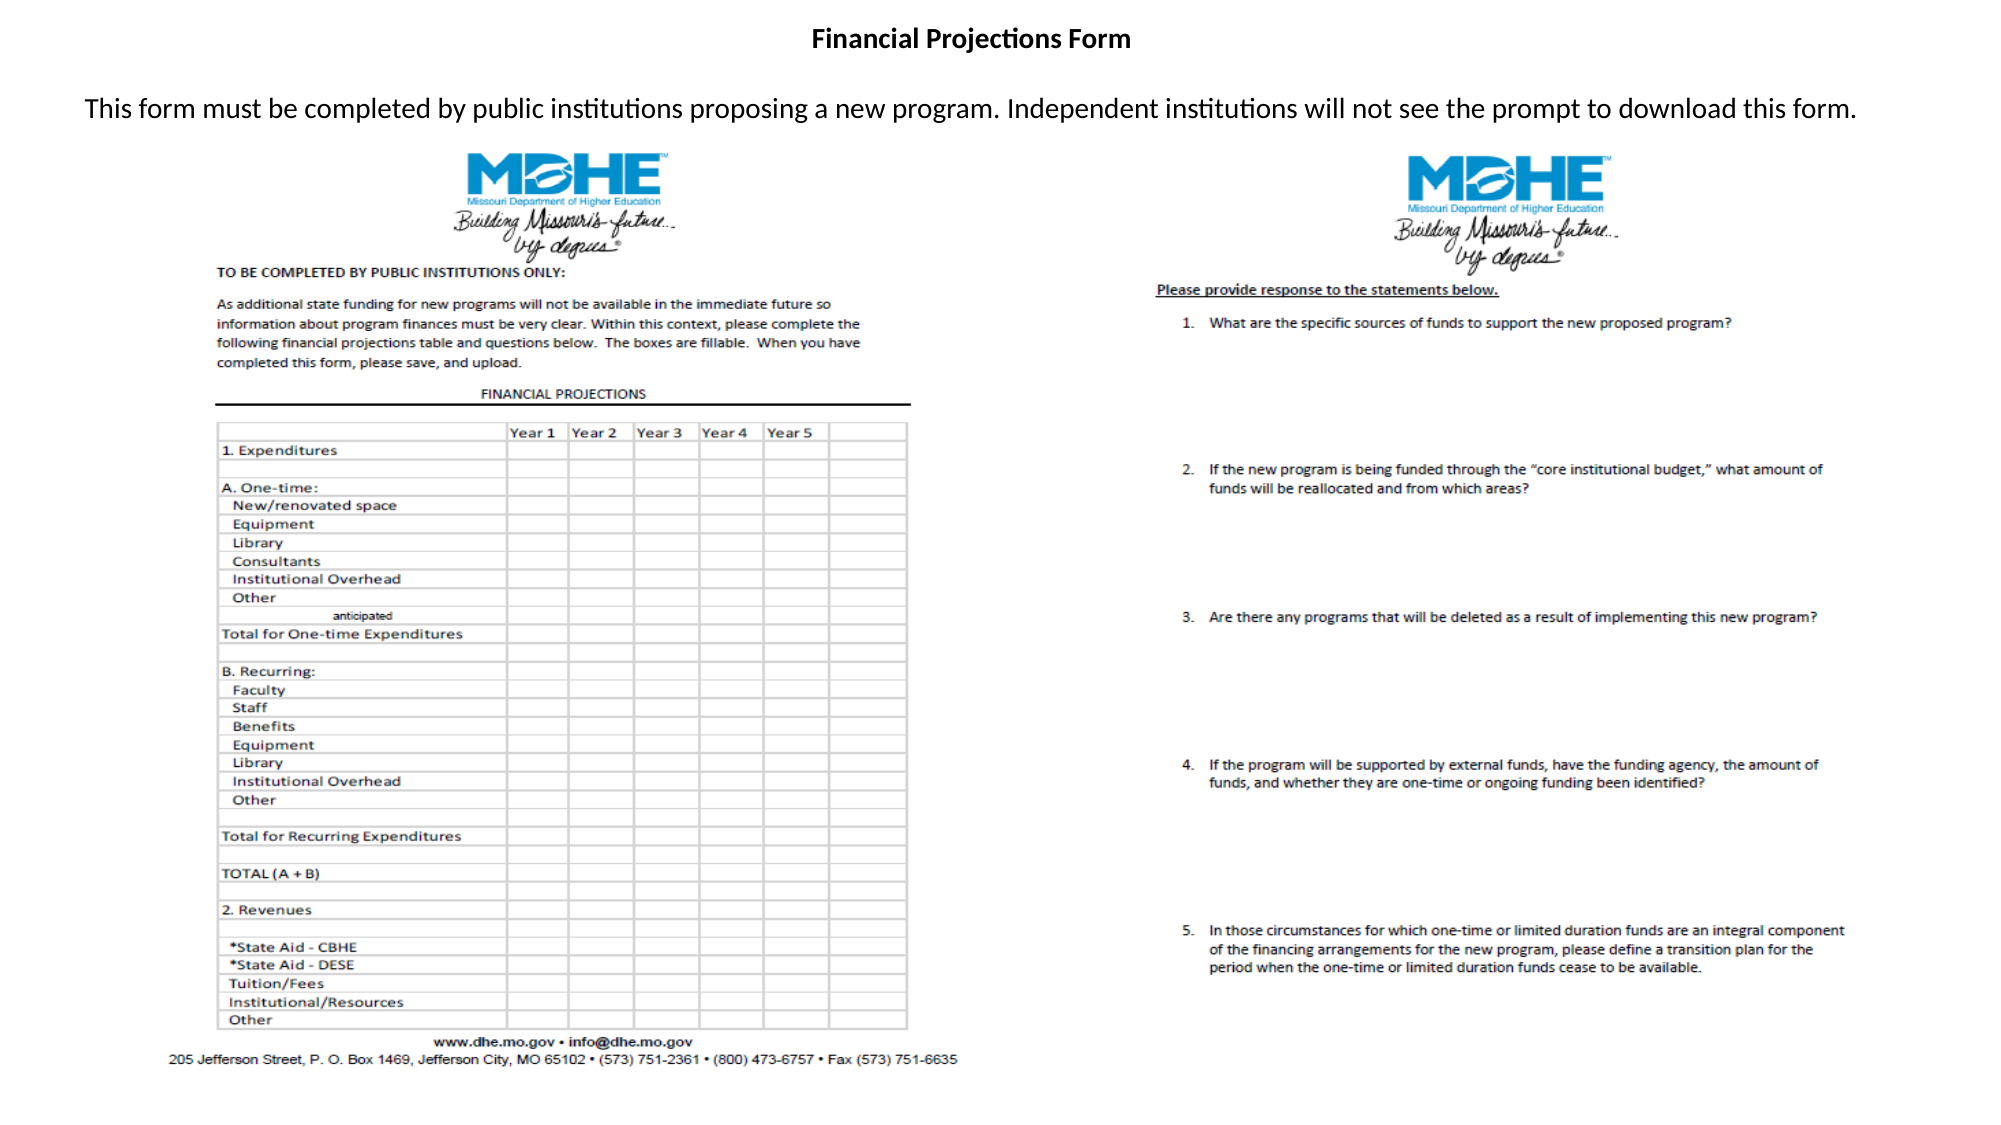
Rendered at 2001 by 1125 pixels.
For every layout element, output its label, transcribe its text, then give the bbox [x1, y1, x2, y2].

text_box Financial Projections Form This form must be completed by public institutions proposing a new program. Independent institutions will not see the prompt to download this form. [69, 11, 1874, 132]
picture [143, 151, 992, 1083]
picture [1117, 151, 1905, 1113]
